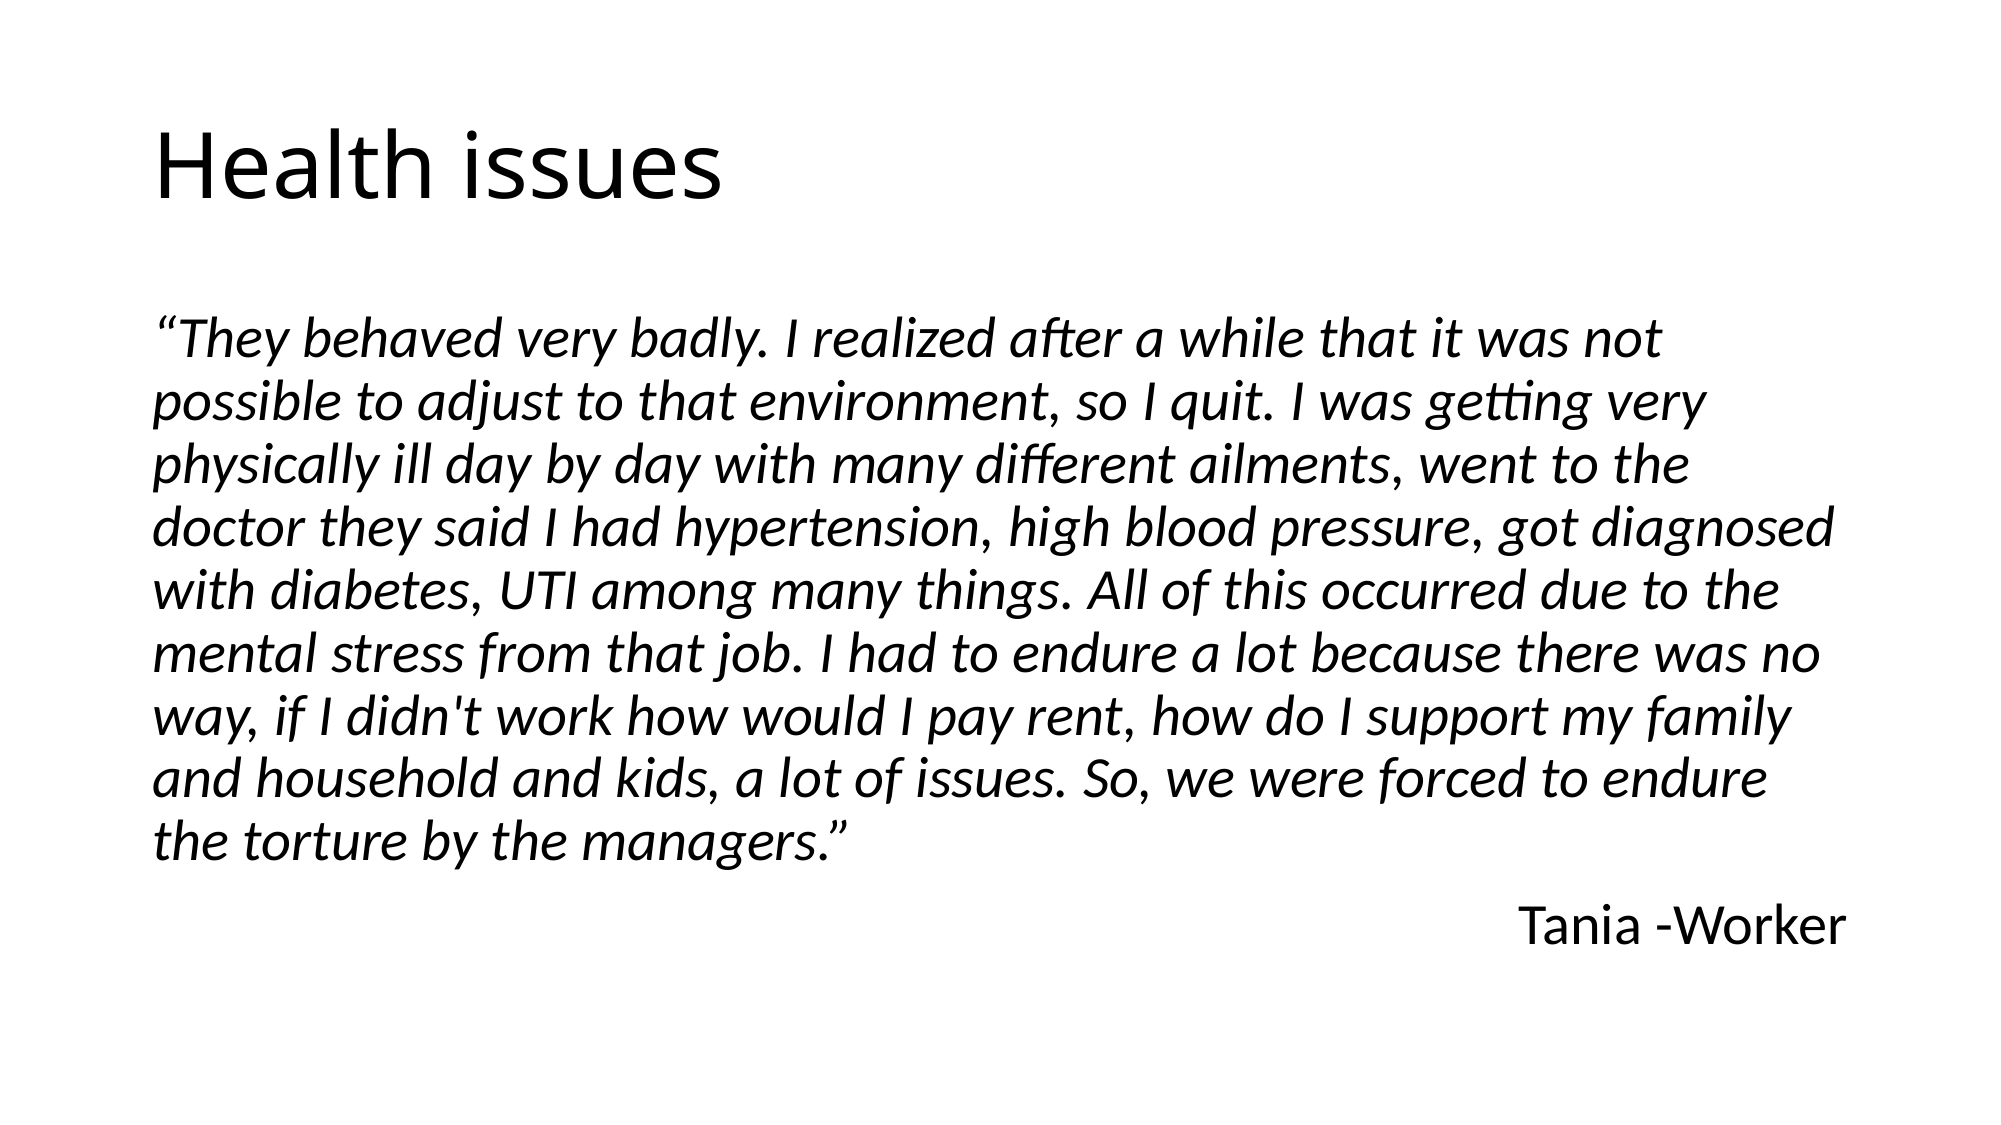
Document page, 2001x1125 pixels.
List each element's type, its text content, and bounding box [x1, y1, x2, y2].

list “They behaved very badly. I realized after a while that it was not possible to adjust to that environment, so I quit. I was getting very physically ill day by day with many different ailments, went to the doctor they said I had hypertension, high blood pressure, got diagnosed with diabetes, UTI among many things. All of this occurred due to the mental stress from that job. I had to endure a lot because there was no way, if I didn't work how would I pay rent, how do I support my family and household and kids, a lot of issues. So, we were forced to endure the torture by the managers.” Tania -Worker [137, 299, 1863, 1014]
title Health issues [137, 59, 1863, 278]
